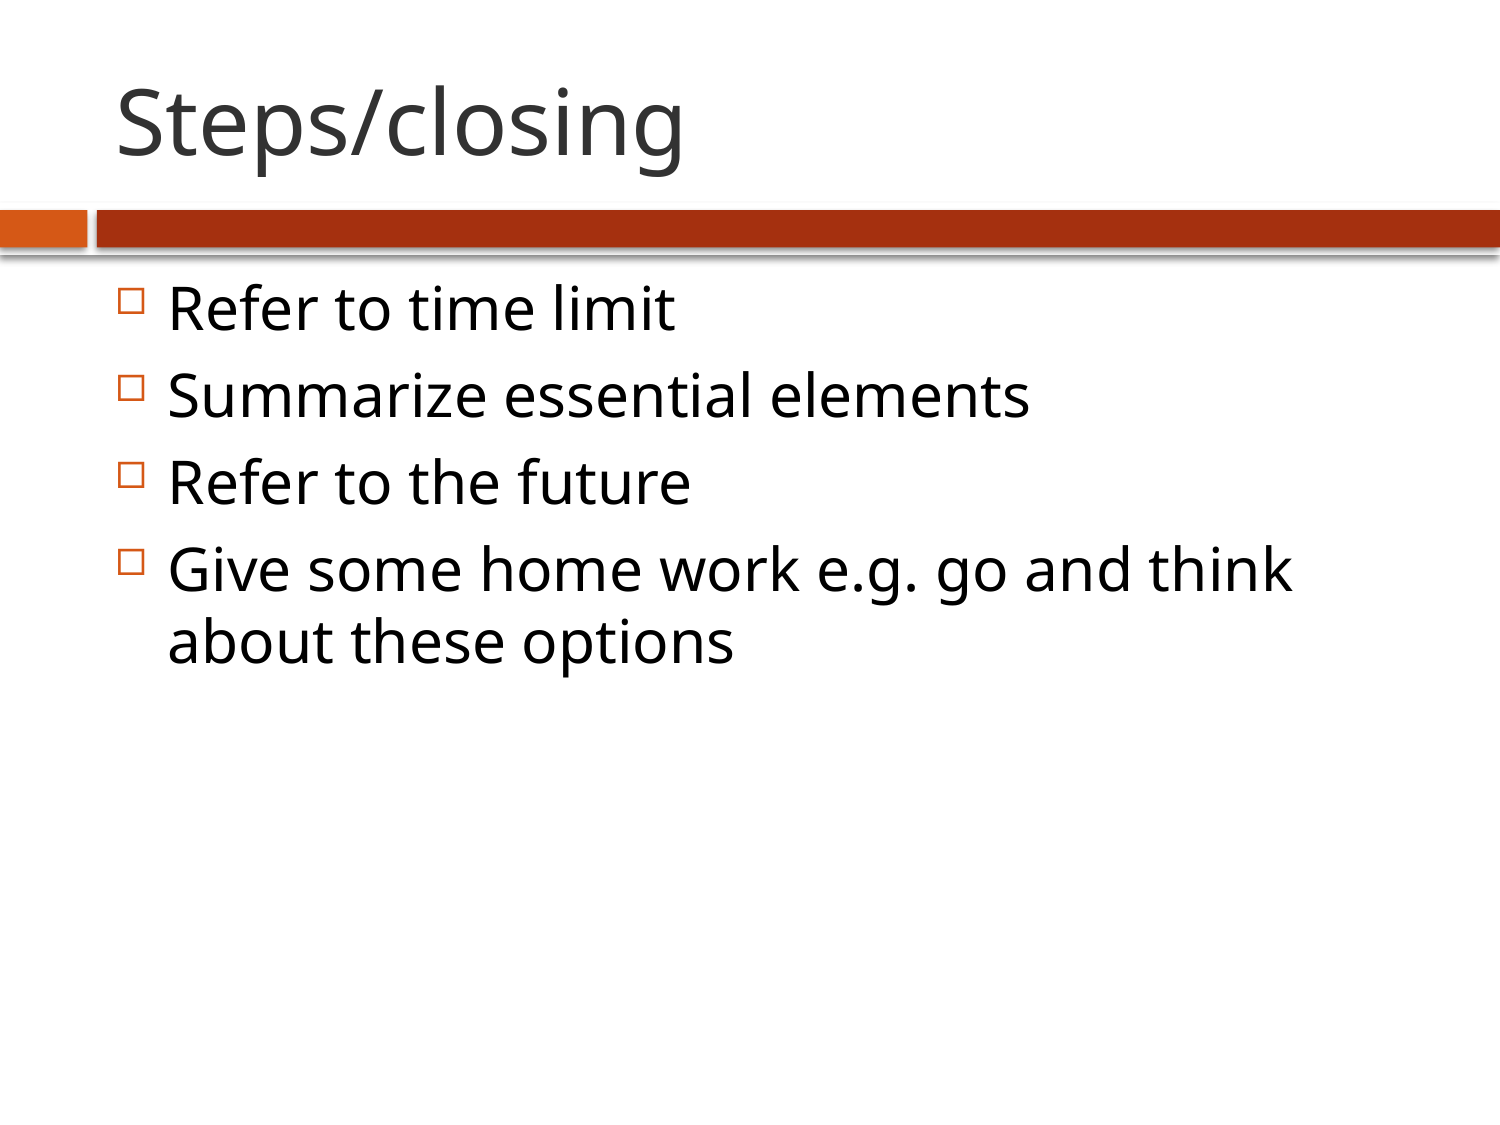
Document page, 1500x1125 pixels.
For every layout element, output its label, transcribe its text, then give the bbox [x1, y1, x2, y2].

list Refer to time limit Summarize essential elements Refer to the future Give some home work e.g. go and think about these options [100, 262, 1438, 1000]
title Steps/closing [100, 37, 1438, 200]
